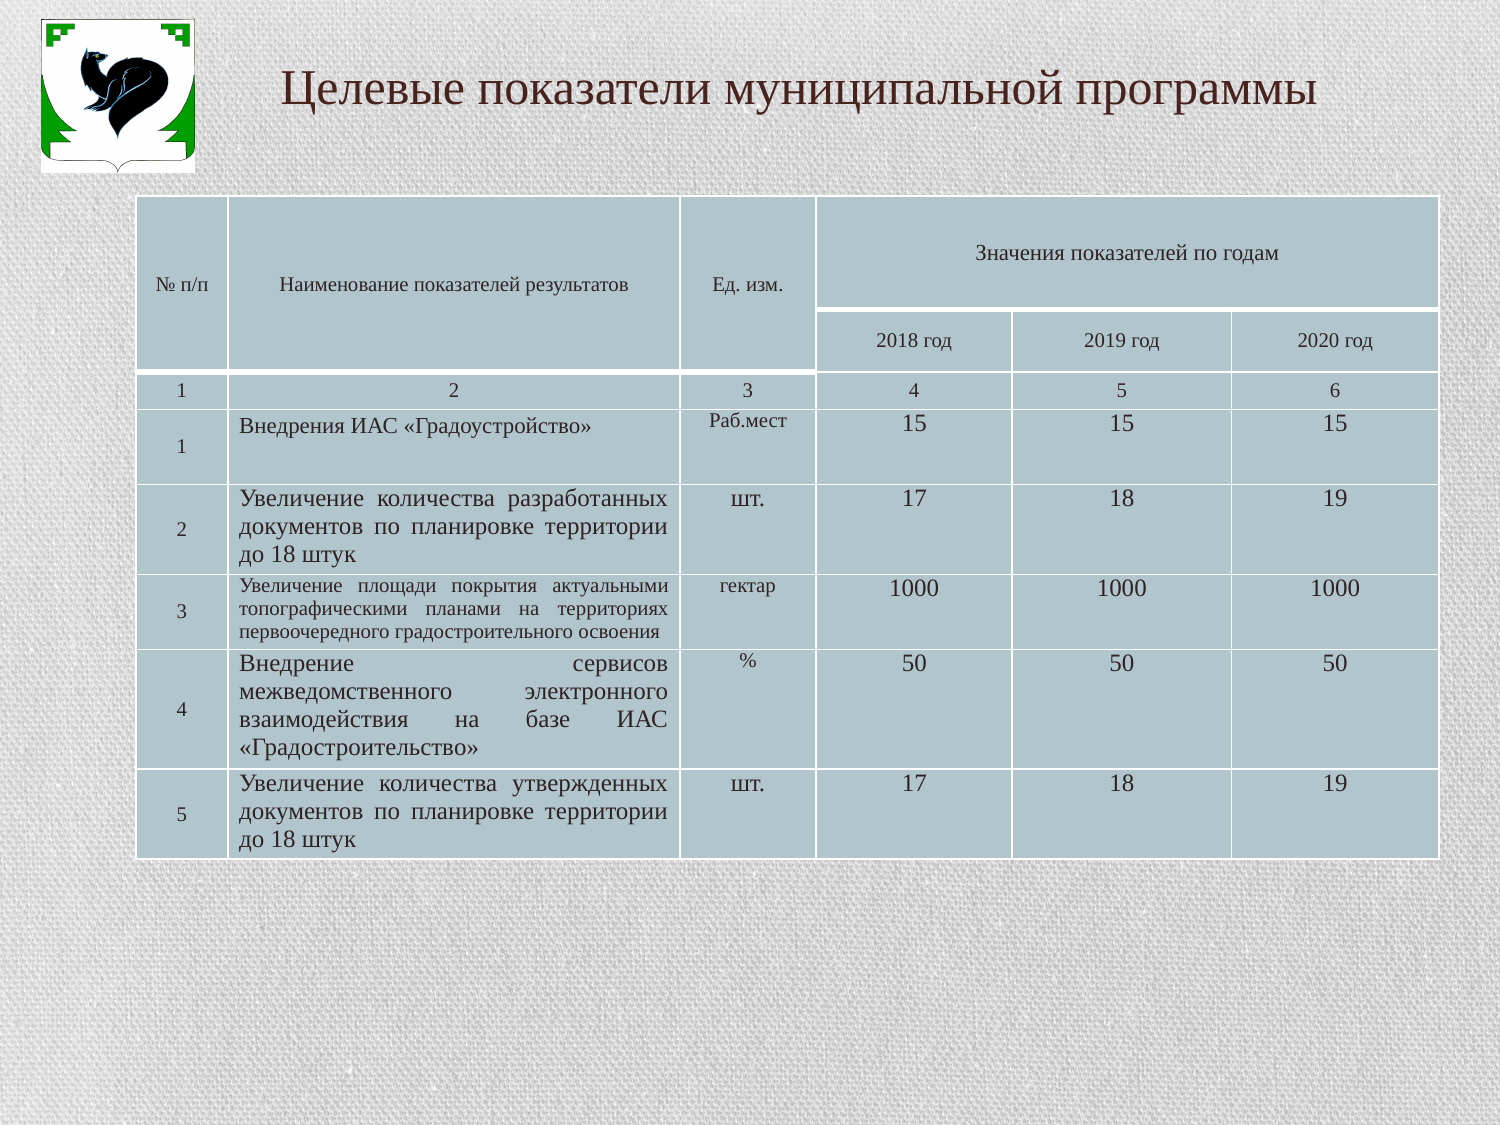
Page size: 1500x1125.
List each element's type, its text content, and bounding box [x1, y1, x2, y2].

table_cell шт. [681, 485, 815, 574]
table_cell 2018 год [817, 312, 1011, 371]
table_cell Увеличение площади покрытия актуальными топографическими планами на территориях первоочередного градостроительного освоения [229, 575, 679, 649]
table_cell 15 [817, 410, 1011, 484]
table_cell 18 [1013, 485, 1231, 574]
table_cell 1000 [817, 575, 1011, 649]
table_header Наименование показателей результатов [229, 197, 679, 369]
table_cell гектар [681, 575, 815, 649]
text_box Целевые показатели муниципальной программы [265, 47, 1500, 123]
table_cell 19 [1232, 770, 1438, 858]
table_cell Увеличение количества утвержденных документов по планировке территории до 18 штук [229, 770, 679, 858]
table_header Ед. изм. [681, 197, 815, 369]
table_cell шт. [681, 770, 815, 858]
table_cell 1 [137, 375, 227, 409]
table_cell 6 [1232, 373, 1438, 409]
table_cell 2020 год [1232, 312, 1438, 371]
table_cell 18 [1013, 770, 1231, 858]
table_cell 3 [137, 575, 227, 649]
table_cell Внедрение сервисов межведомственного электронного взаимодействия на базе ИАС «Градостроительство» [229, 650, 679, 768]
table_cell 1 [137, 410, 227, 484]
table_cell Раб.мест [681, 410, 815, 484]
table_cell 50 [1013, 650, 1231, 768]
table_cell 5 [137, 770, 227, 858]
table_cell 5 [1013, 373, 1231, 409]
table_cell Внедрения ИАС «Градоустройство» [229, 410, 679, 484]
table_cell 17 [817, 485, 1011, 574]
table_cell 1000 [1232, 575, 1438, 649]
table_cell % [681, 650, 815, 768]
table_cell 15 [1232, 410, 1438, 484]
table_cell 2019 год [1013, 312, 1231, 371]
table_cell 17 [817, 770, 1011, 858]
table_cell 2 [137, 485, 227, 574]
table_cell 1000 [1013, 575, 1231, 649]
table_cell 50 [1232, 650, 1438, 768]
table_header Значения показателей по годам [817, 197, 1438, 307]
table_cell 4 [817, 373, 1011, 409]
table_header № п/п [137, 197, 227, 369]
table_cell 15 [1013, 410, 1231, 484]
table_cell 2 [229, 375, 679, 409]
table_cell 19 [1232, 485, 1438, 574]
picture [40, 18, 195, 173]
table_cell 3 [681, 375, 815, 409]
table_cell 50 [817, 650, 1011, 768]
table_cell Увеличение количества разработанных документов по планировке территории до 18 штук [229, 485, 679, 574]
table_cell 4 [137, 650, 227, 768]
